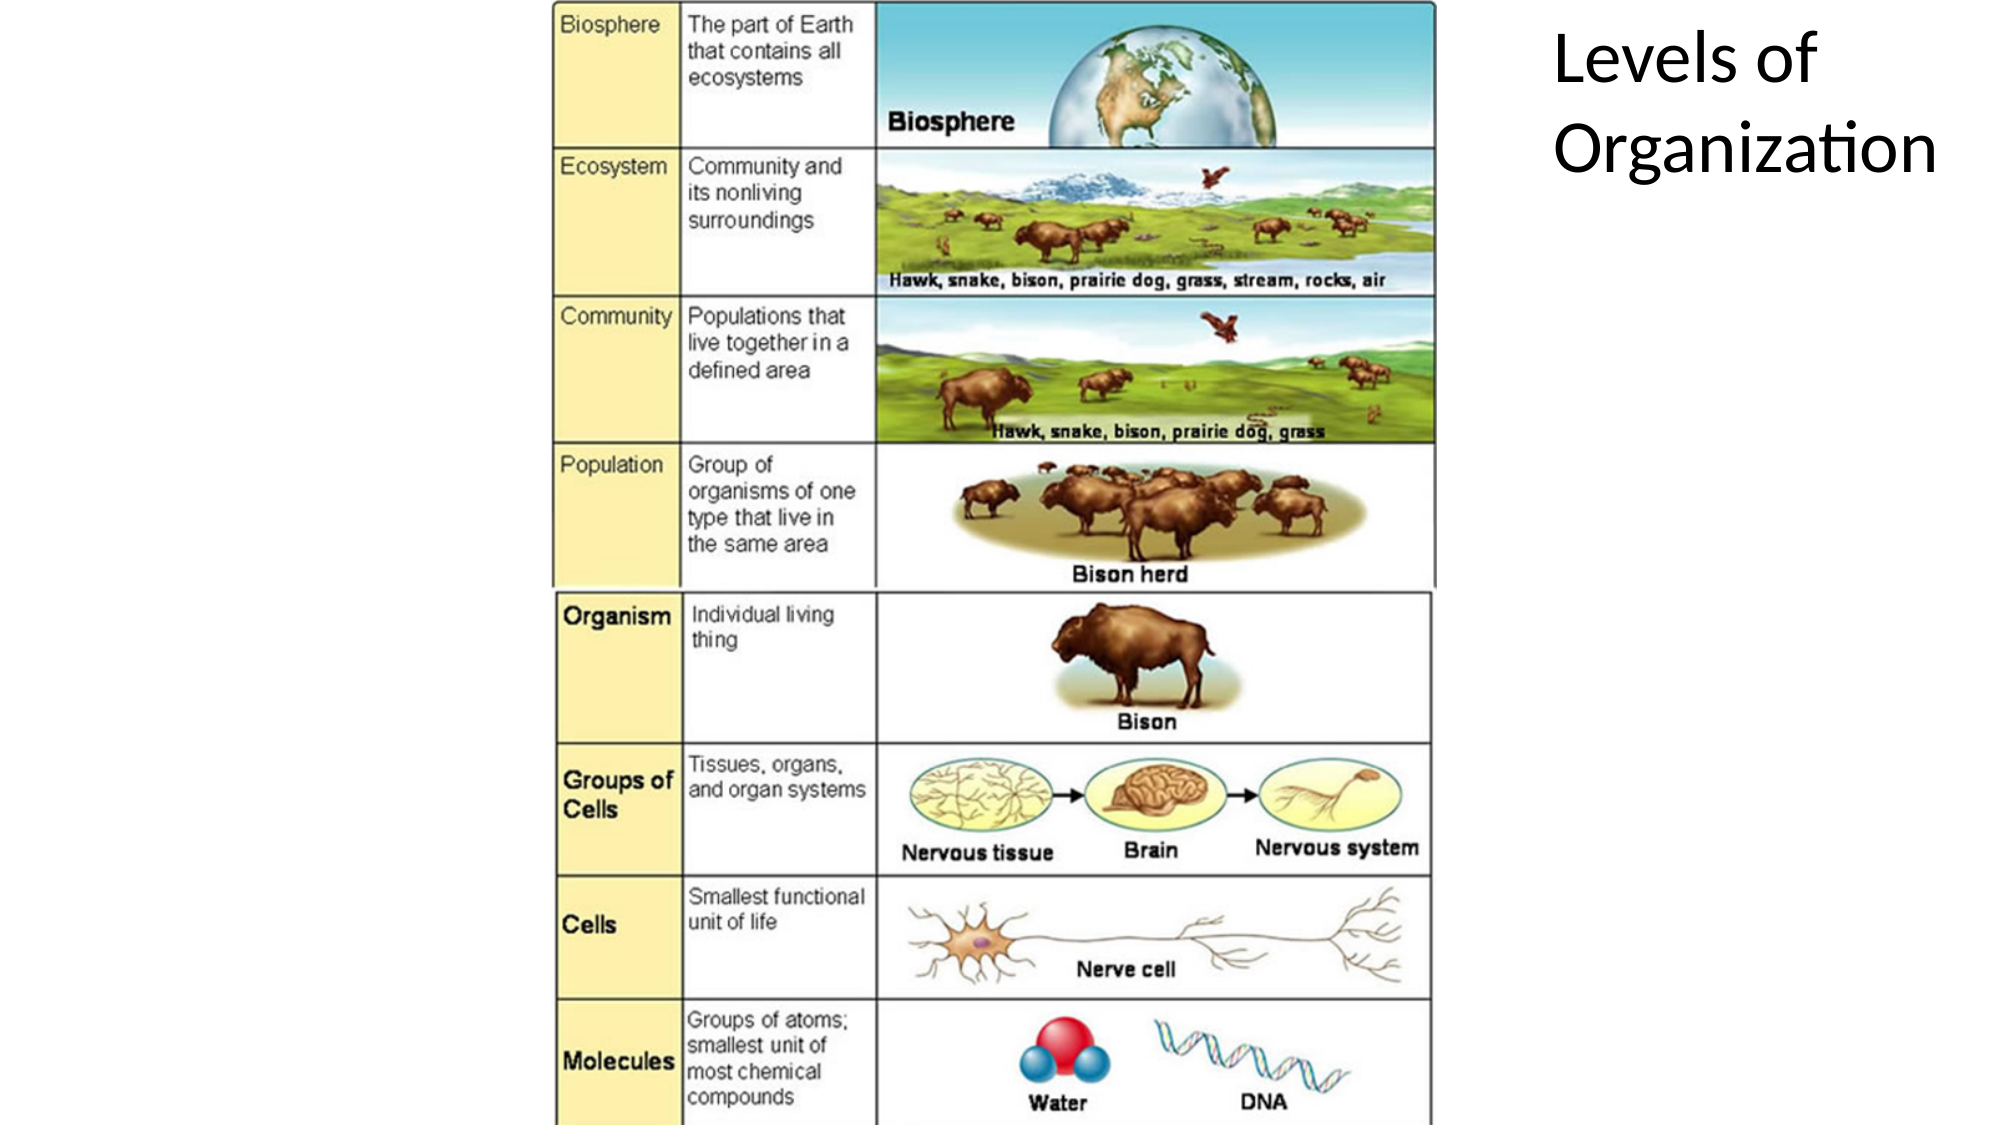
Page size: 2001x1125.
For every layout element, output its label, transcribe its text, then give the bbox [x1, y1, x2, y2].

text_box Levels of Organization [1538, 0, 2000, 195]
picture [551, 0, 1437, 1125]
